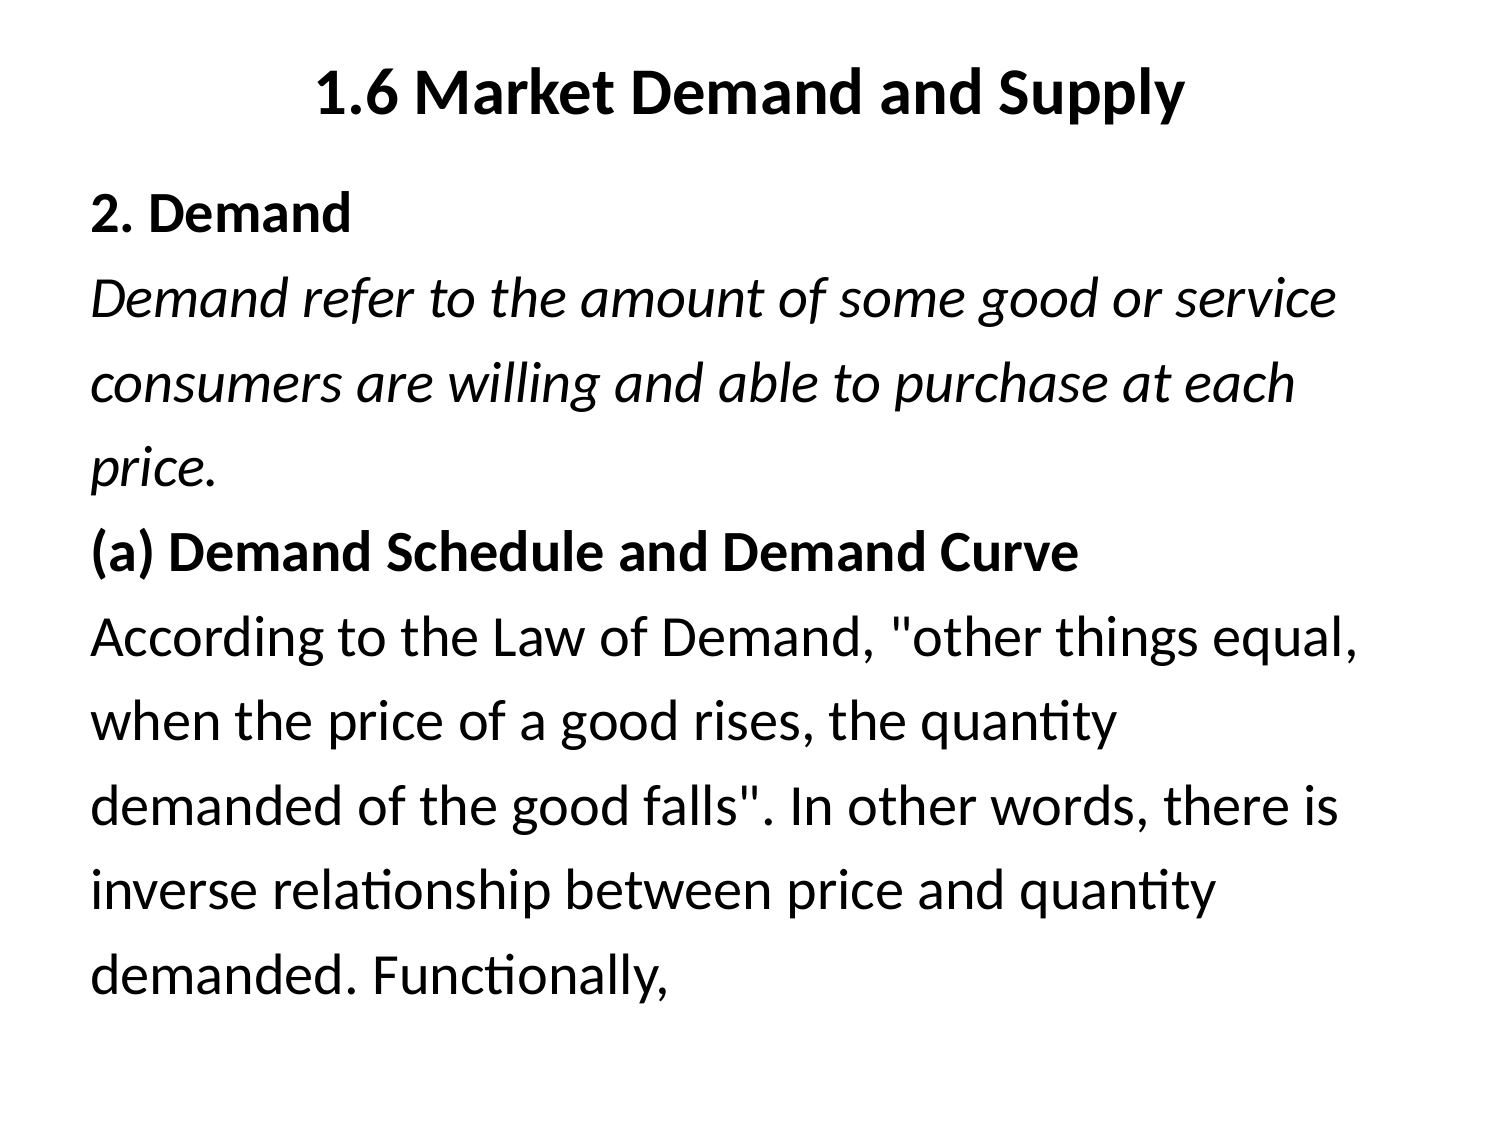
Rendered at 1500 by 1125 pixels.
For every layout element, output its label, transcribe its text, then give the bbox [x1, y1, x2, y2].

text_box 2. Demand Demand refer to the amount of some good or service consumers are willing and able to purchase at each price. (a) Demand Schedule and Demand Curve According to the Law of Demand, "other things equal, when the price of a good rises, the quantity demanded of the good falls". In other words, there is inverse relationship between price and quantity demanded. Functionally, [74, 152, 1425, 1079]
title 1.6 Market Demand and Supply [75, 11, 1425, 152]
